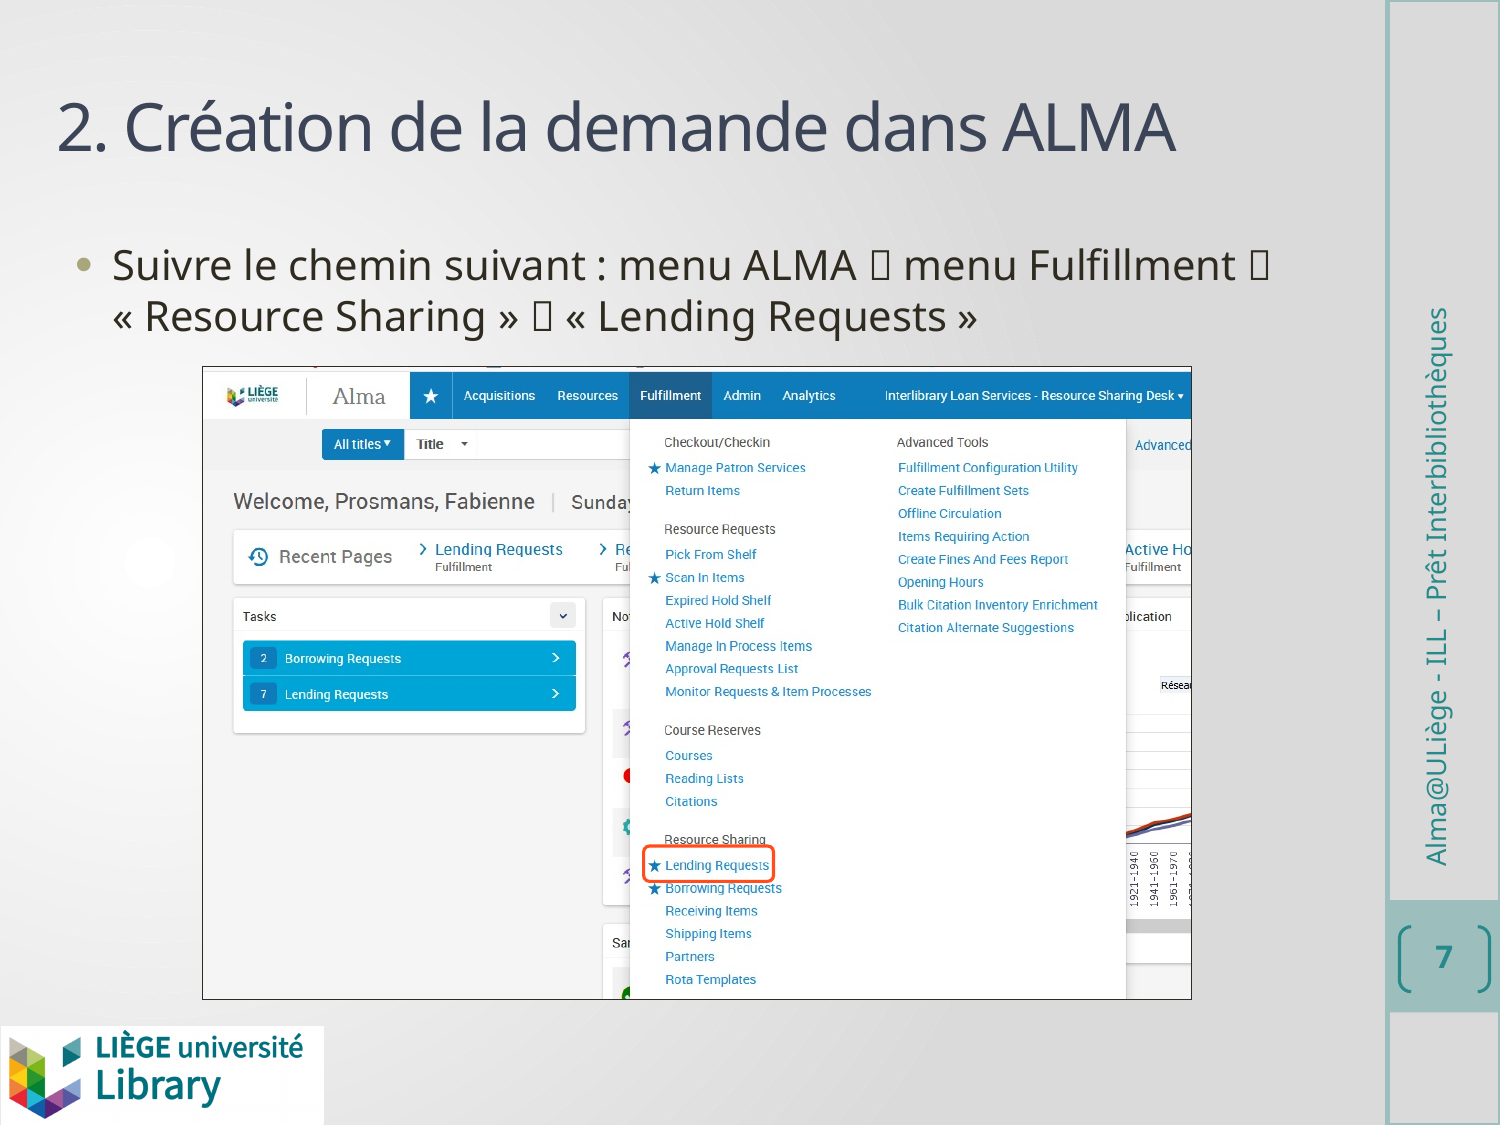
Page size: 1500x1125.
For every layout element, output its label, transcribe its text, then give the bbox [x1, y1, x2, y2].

footer Alma@ULiège - ILL – Prêt Interbibliothèques [1411, 31, 1472, 882]
picture [201, 365, 1192, 1000]
title 2. Création de la demande dans ALMA [41, 30, 1353, 219]
picture [1, 1026, 324, 1125]
list Suivre le chemin suivant : menu ALMA  menu Fulfillment  « Resource Sharing »  « Lending Requests » [41, 231, 1353, 1050]
picture [1020, 380, 1027, 386]
slide_number 7 [1397, 925, 1492, 994]
